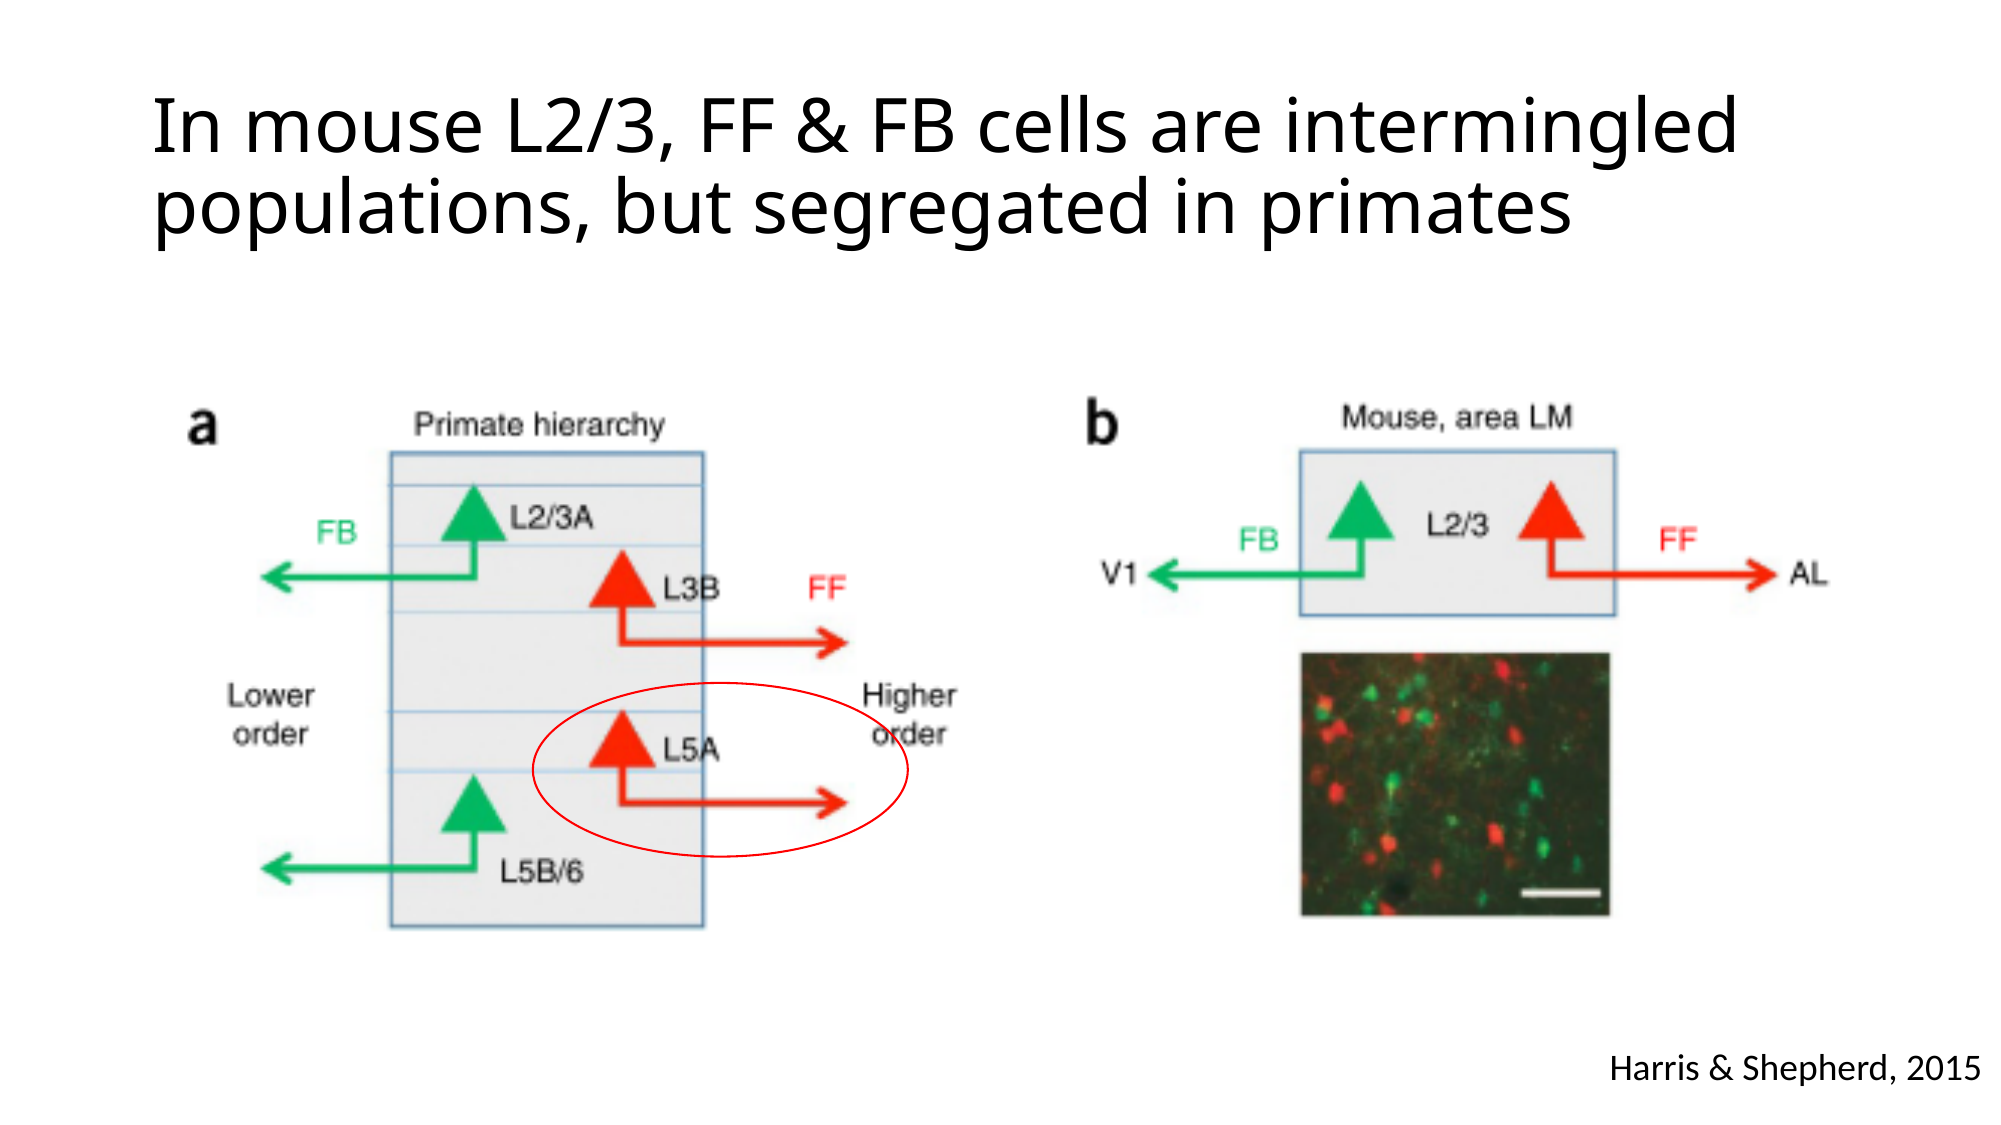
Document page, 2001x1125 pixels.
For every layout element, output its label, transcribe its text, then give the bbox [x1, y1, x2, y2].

picture [123, 344, 1863, 1014]
title In mouse L2/3, FF & FB cells are intermingled populations, but segregated in primates [137, 59, 1863, 278]
text_box Harris & Shepherd, 2015 [1594, 1035, 1998, 1096]
